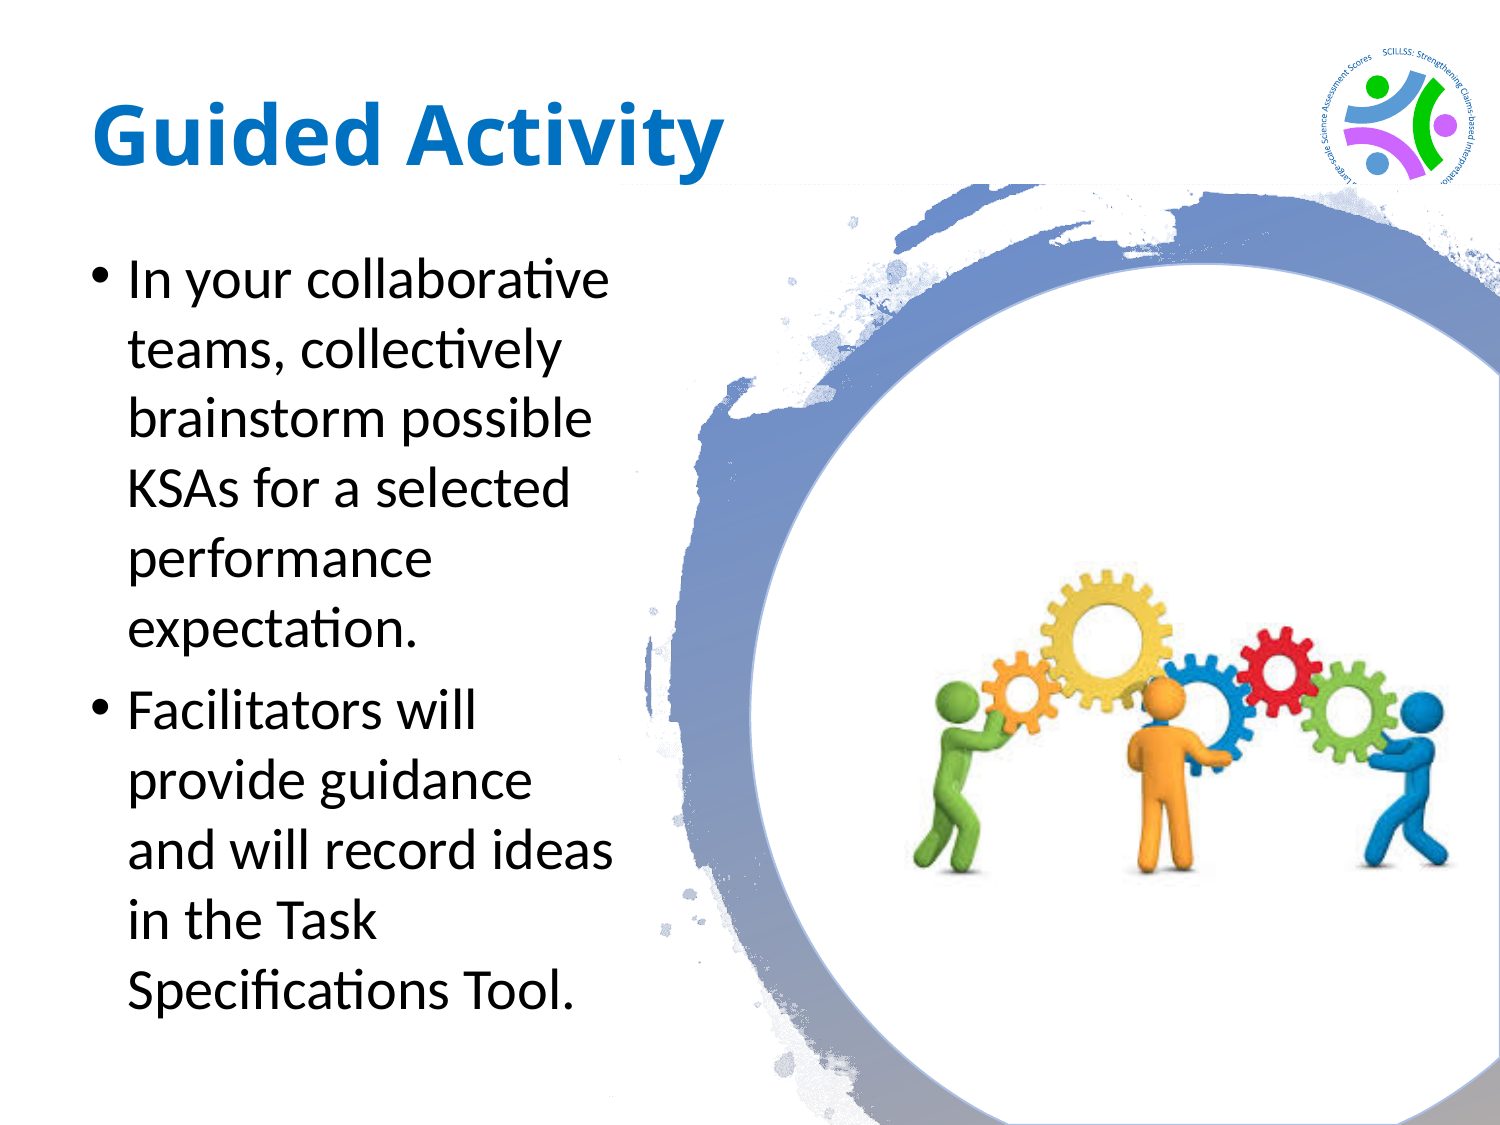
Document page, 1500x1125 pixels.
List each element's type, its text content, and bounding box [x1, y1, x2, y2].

picture [0, 184, 1500, 1125]
title Guided Activity [75, 45, 1425, 184]
